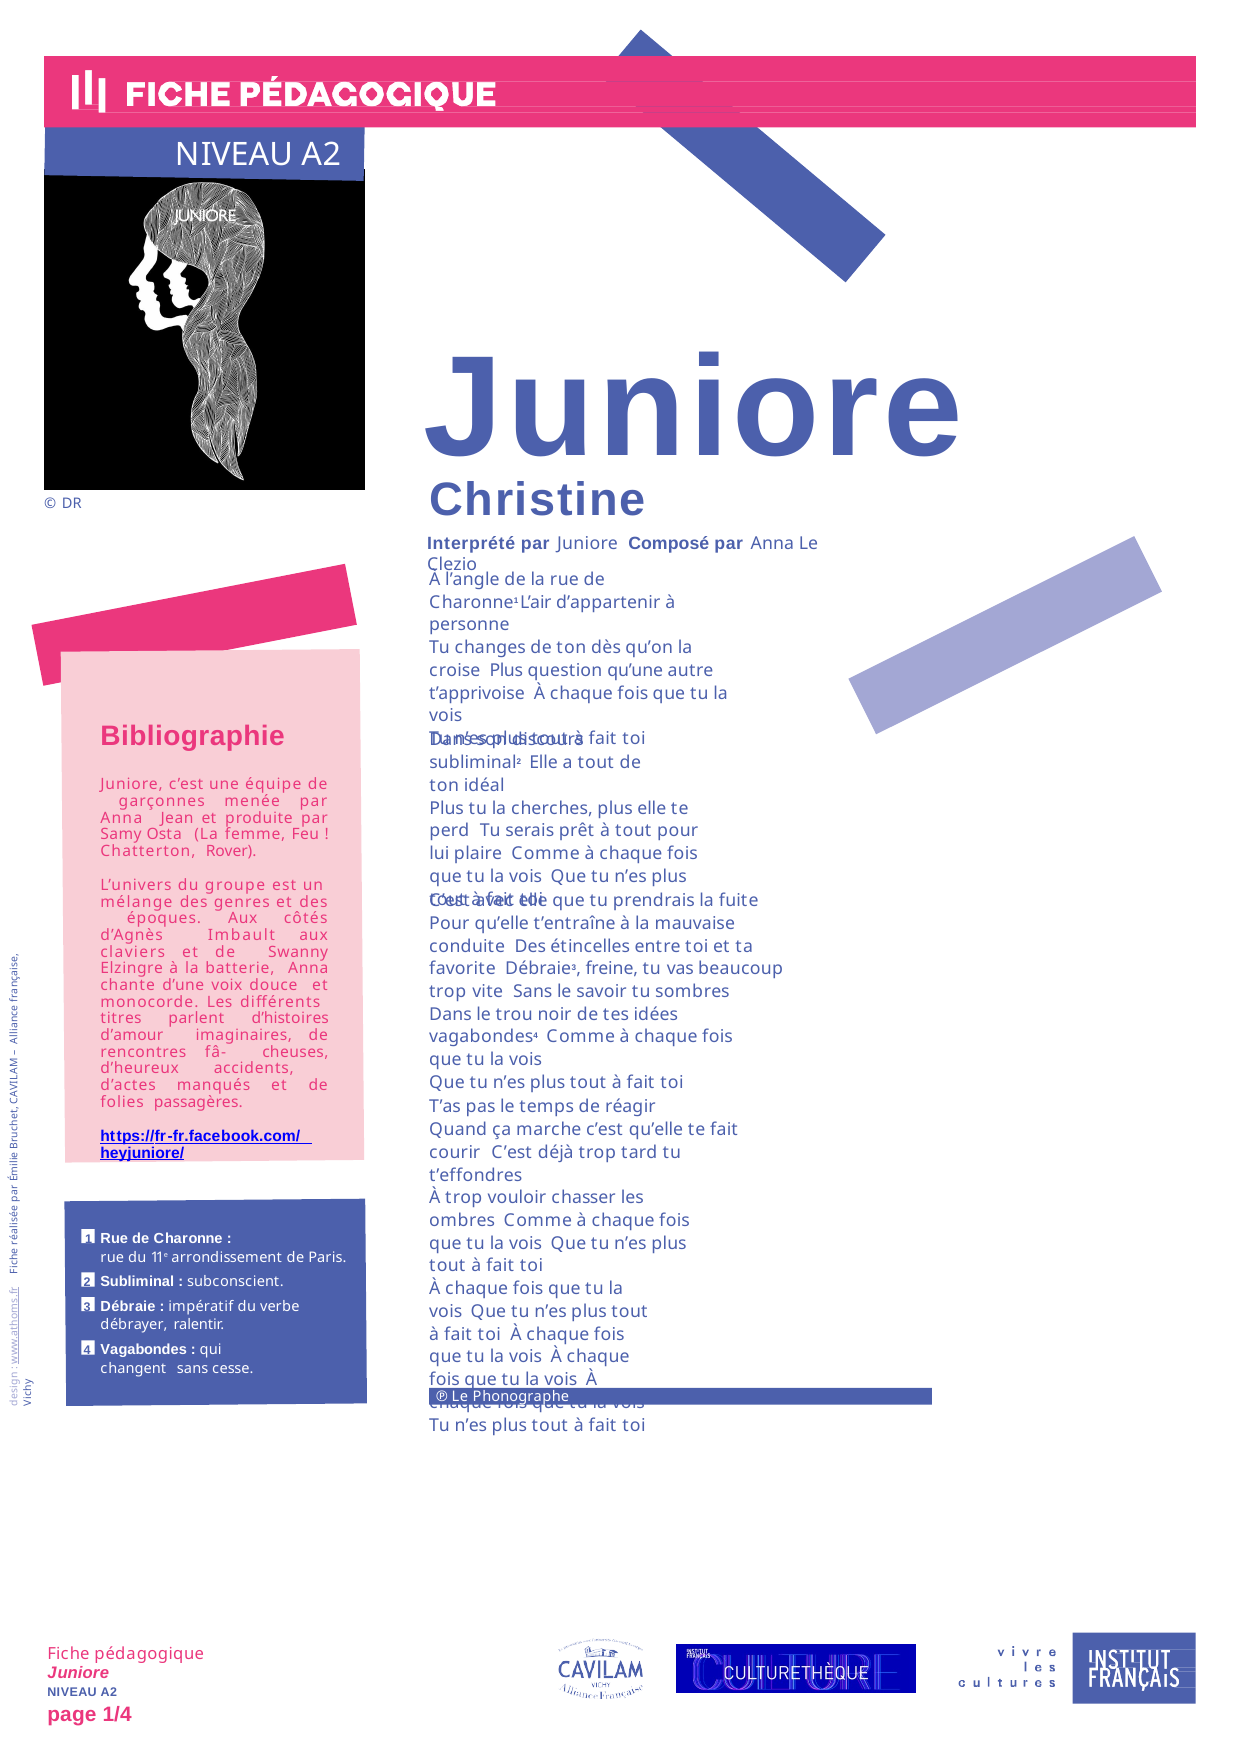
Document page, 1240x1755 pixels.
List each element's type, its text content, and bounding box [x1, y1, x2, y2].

slide_number Fiche pédagogique Juniore NIVEAU A2 page 4/4 [45, 1645, 271, 1755]
picture [558, 1638, 643, 1699]
picture [676, 1644, 916, 1693]
text_box [848, 536, 1162, 735]
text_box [31, 563, 365, 1163]
title Juniore [421, 310, 971, 606]
text_box design : www.athoms.fr Fiche réalisée par Émilie Bruchet, CAVILAM – Alliance française, Vichy [9, 944, 24, 1409]
text_box Christine Interprété par Juniore Composé par Anna Le Clezio [424, 447, 872, 575]
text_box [64, 1198, 368, 1407]
text_box À l’angle de la rue de Charonne1 L’air d’appartenir à personne Tu changes de ton dès qu’on la croise Plus question qu’une autre t’apprivoise À chaque fois que tu la vois Tu n’es plus tout à fait toi [422, 564, 738, 749]
picture [44, 169, 365, 490]
text_box © DR [42, 491, 83, 511]
text_box NIVEAU A2 [172, 130, 348, 172]
text_box Dans son discours subliminal2 Elle a tout de ton idéal Plus tu la cherches, plus elle te perd Tu serais prêt à tout pour lui plaire Comme à chaque fois que tu la vois Que tu n’es plus tout à fait toi [423, 724, 717, 885]
text_box T’as pas le temps de réagir Quand ça marche c’est qu’elle te fait courir C’est déjà trop tard tu t’effondres À trop vouloir chasser les ombres Comme à chaque fois que tu la vois Que tu n’es plus tout à fait toi À chaque fois que tu la vois Que tu n’es plus tout à fait toi À chaque fois que tu la vois À chaque fois que tu la vois À chaque fois que tu la vois Tu n’es plus tout à fait toi [427, 1091, 769, 1435]
text_box ℗ Le Phonographe [429, 1387, 932, 1405]
text_box C’est avec elle que tu prendrais la fuite Pour qu’elle t’entraîne à la mauvaise conduite Des étincelles entre toi et ta favorite Débraie3, freine, tu vas beaucoup trop vite Sans le savoir tu sombres Dans le trou noir de tes idées vagabondes4 Comme à chaque fois que tu la vois Que tu n’es plus tout à fait toi [422, 885, 791, 1093]
text_box [44, 56, 1196, 128]
